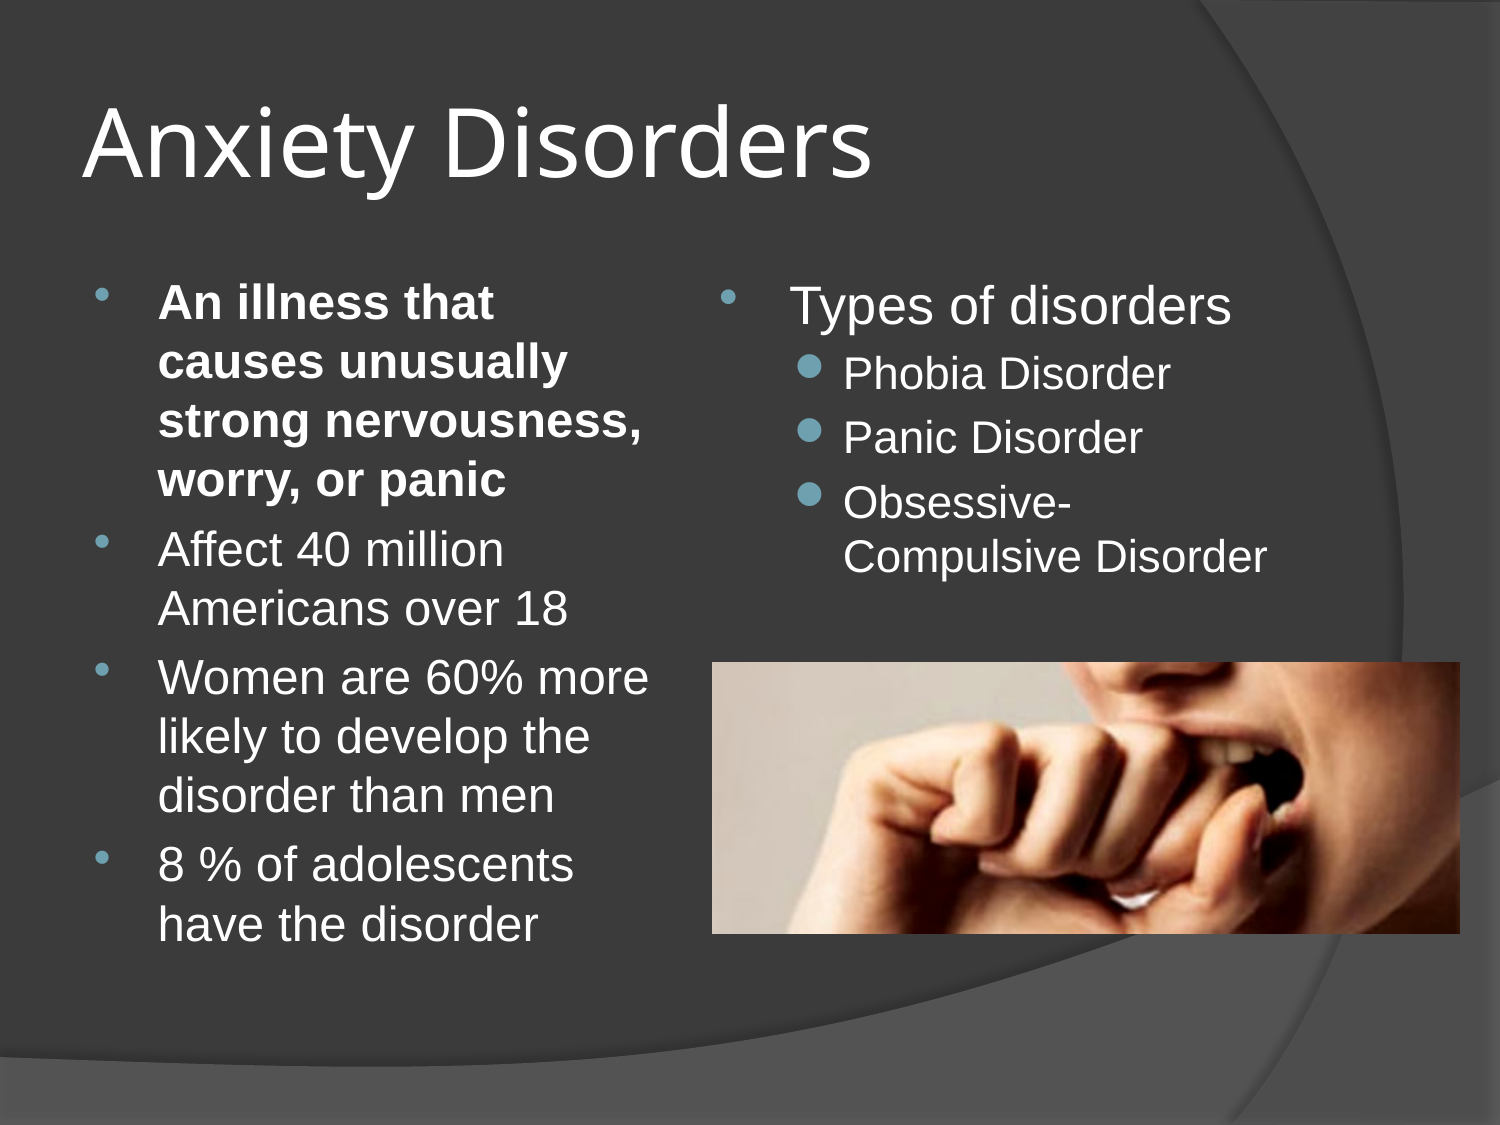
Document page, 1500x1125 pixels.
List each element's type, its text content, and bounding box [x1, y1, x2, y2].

list An illness that causes unusually strong nervousness, worry, or panic Affect 40 million Americans over 18 Women are 60% more likely to develop the disorder than men 8 % of adolescents have the disorder [75, 262, 675, 1005]
list Types of disorders Phobia Disorder Panic Disorder Obsessive-Compulsive Disorder [699, 262, 1300, 1005]
picture [712, 662, 1460, 935]
title Anxiety Disorders [75, 45, 1300, 233]
